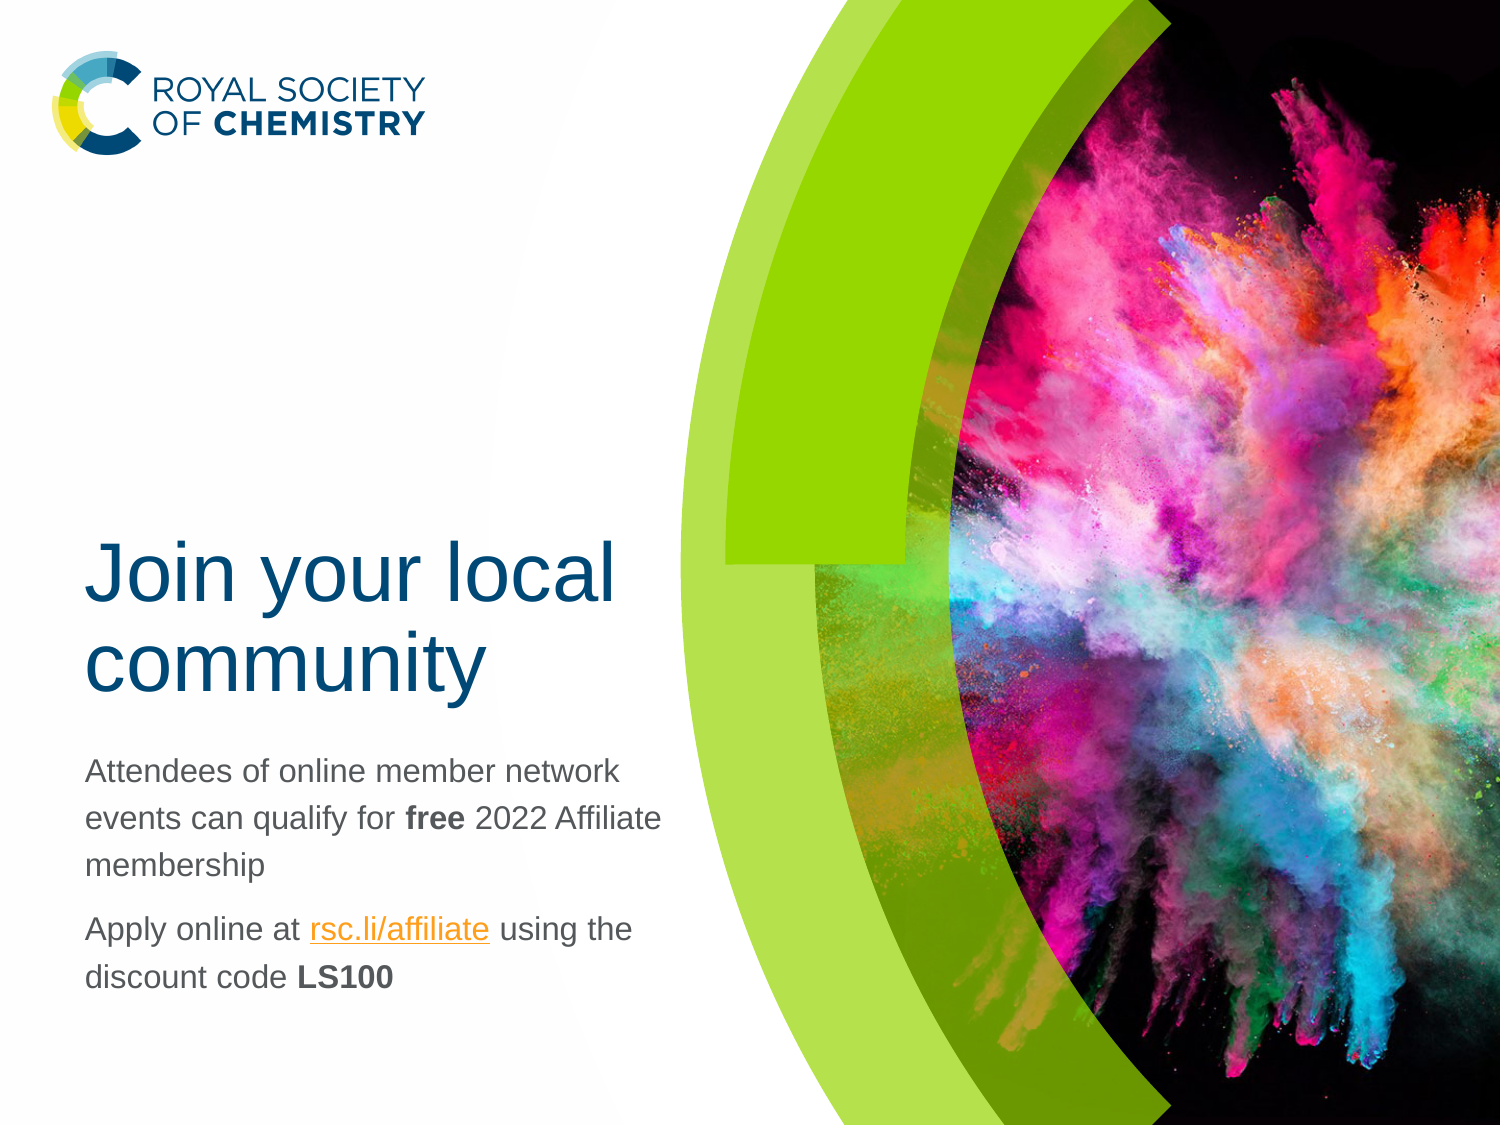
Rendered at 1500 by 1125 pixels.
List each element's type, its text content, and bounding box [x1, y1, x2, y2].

subtitle Attendees of online member network events can qualify for free 2022 Affiliate membership Apply online at rsc.li/affiliate using the discount code LS100 [69, 733, 699, 1006]
picture [949, 0, 1500, 1125]
title Join your local community [69, 325, 699, 717]
picture [0, 0, 624, 1125]
